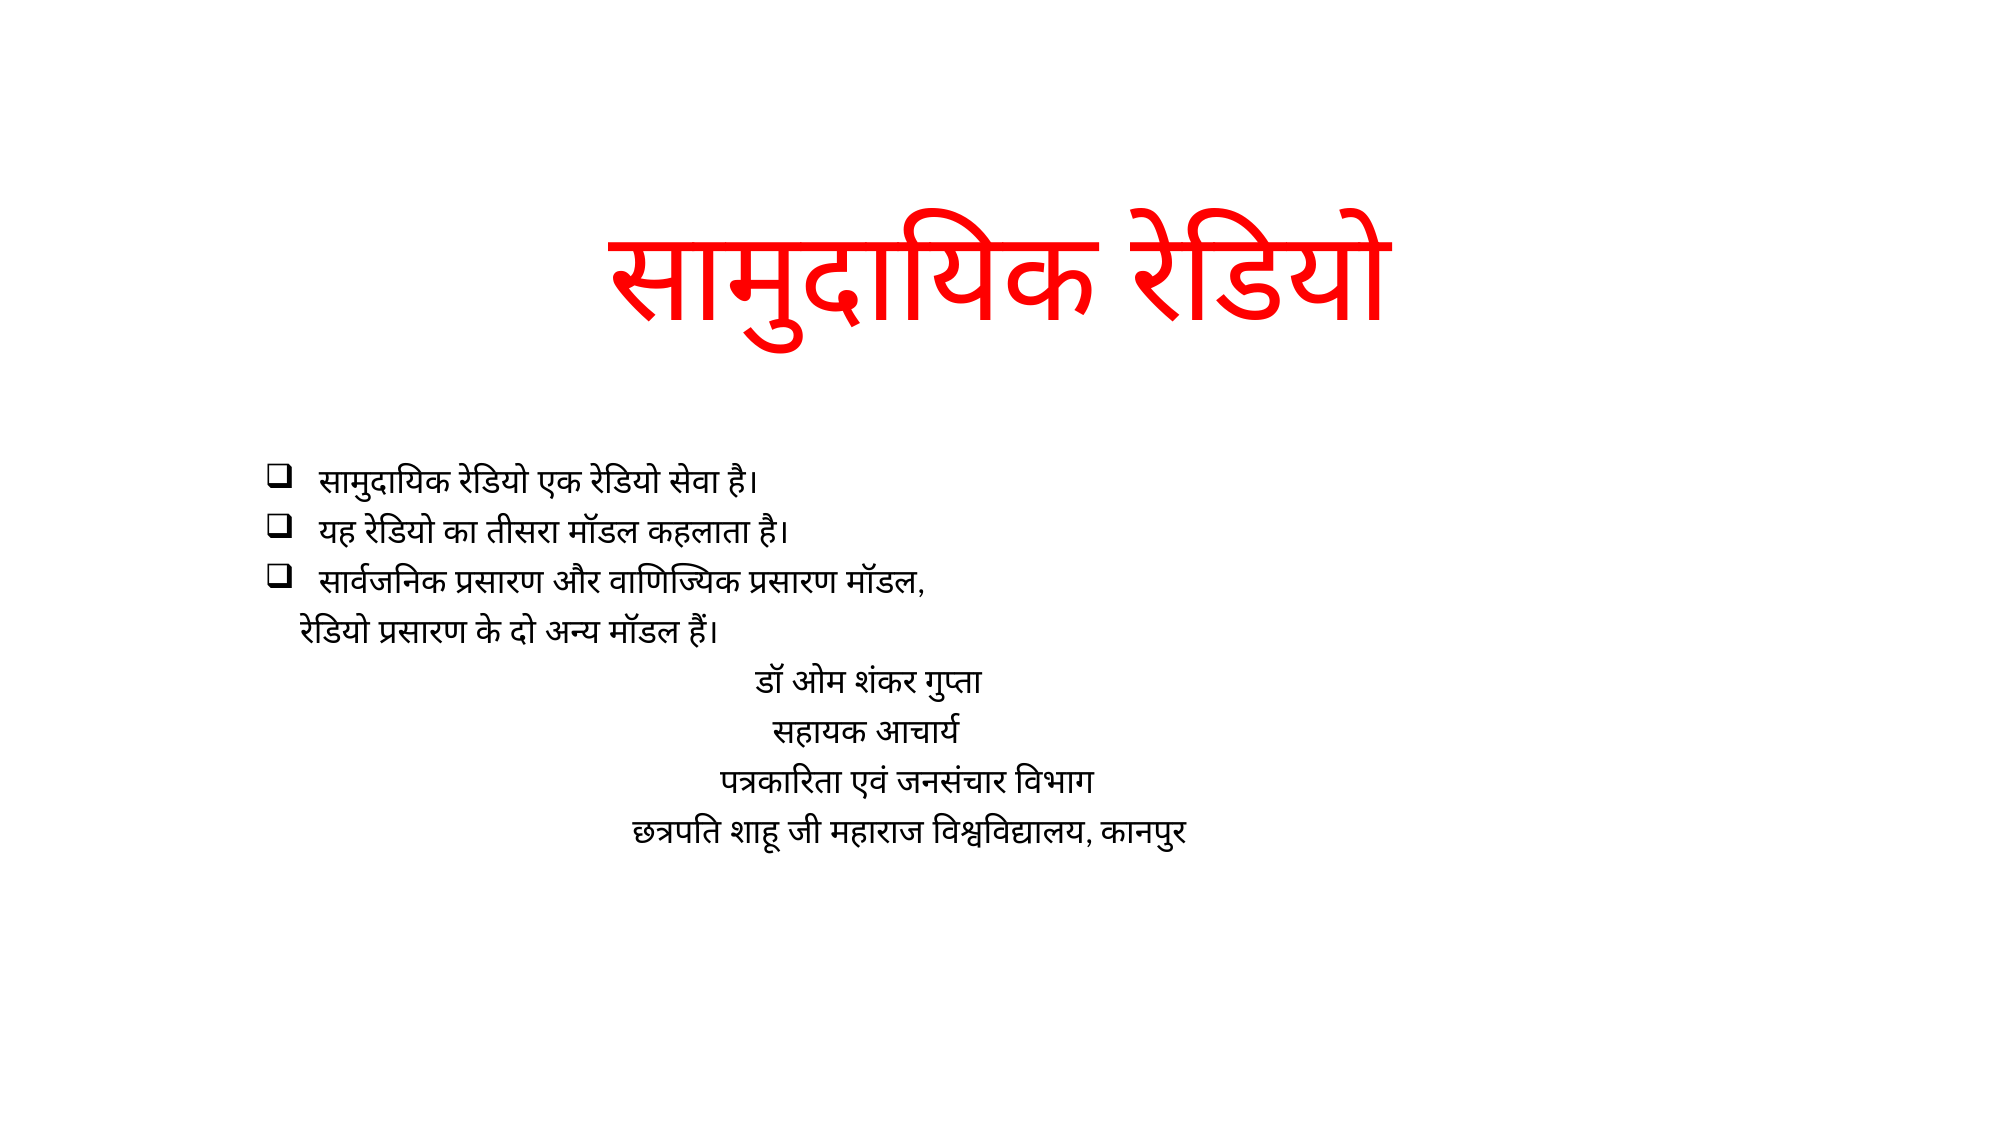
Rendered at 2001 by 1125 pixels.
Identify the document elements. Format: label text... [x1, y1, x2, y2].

title सामुदायिक रेडियो [249, 184, 1750, 356]
subtitle सामुदायिक रेडियो एक रेडियो सेवा है। यह रेडियो का तीसरा मॉडल कहलाता है। सार्वजनिक प्रसारण और वाणिज्यिक प्रसारण मॉडल, रेडियो प्रसारण के दो अन्य मॉडल हैं। डॉ ओम शंकर गुप्ता सहायक आचार्य पत्रकारिता एवं जनसंचार विभाग छत्रपति शाहू जी महाराज विश्वविद्यालय, कानपुर [249, 456, 1750, 863]
